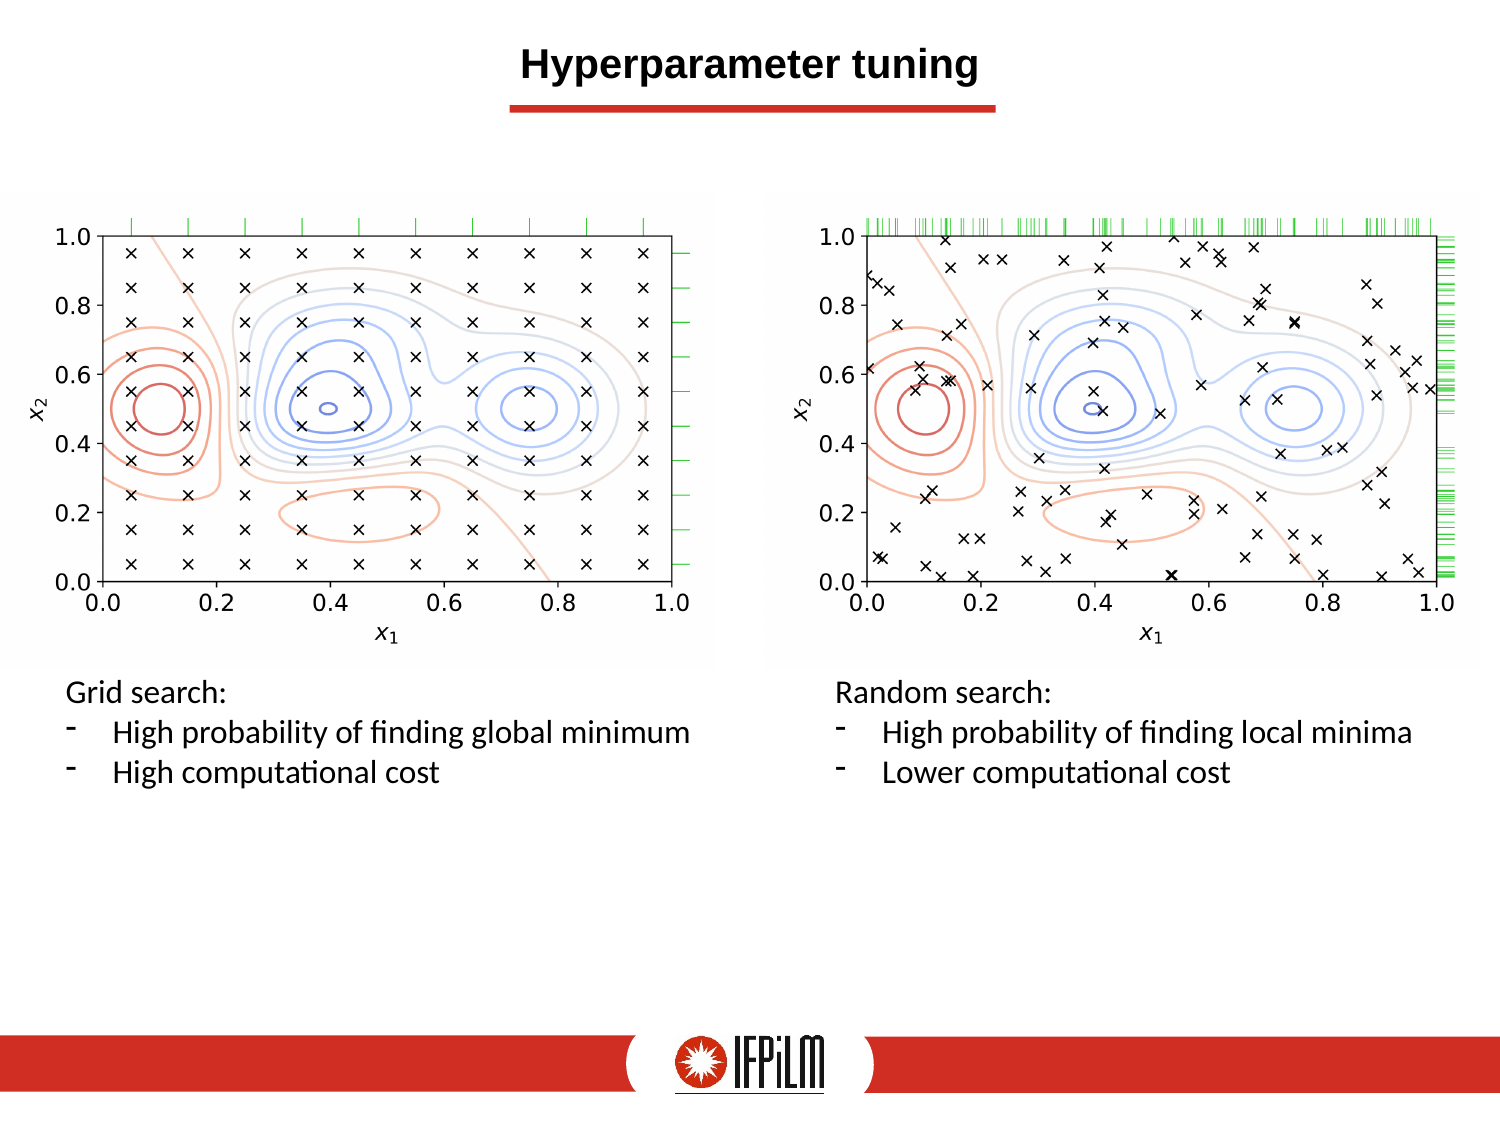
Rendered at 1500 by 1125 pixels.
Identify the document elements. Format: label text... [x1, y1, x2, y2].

picture [764, 193, 1480, 671]
picture [675, 1035, 824, 1094]
picture [0, 193, 715, 671]
text_box Random search: High probability of finding local minima Lower computational cost [820, 671, 1429, 798]
text_box Hyperparameter tuning [0, 28, 1500, 79]
text_box Grid search: High probability of finding global minimum High computational cost [50, 671, 707, 798]
